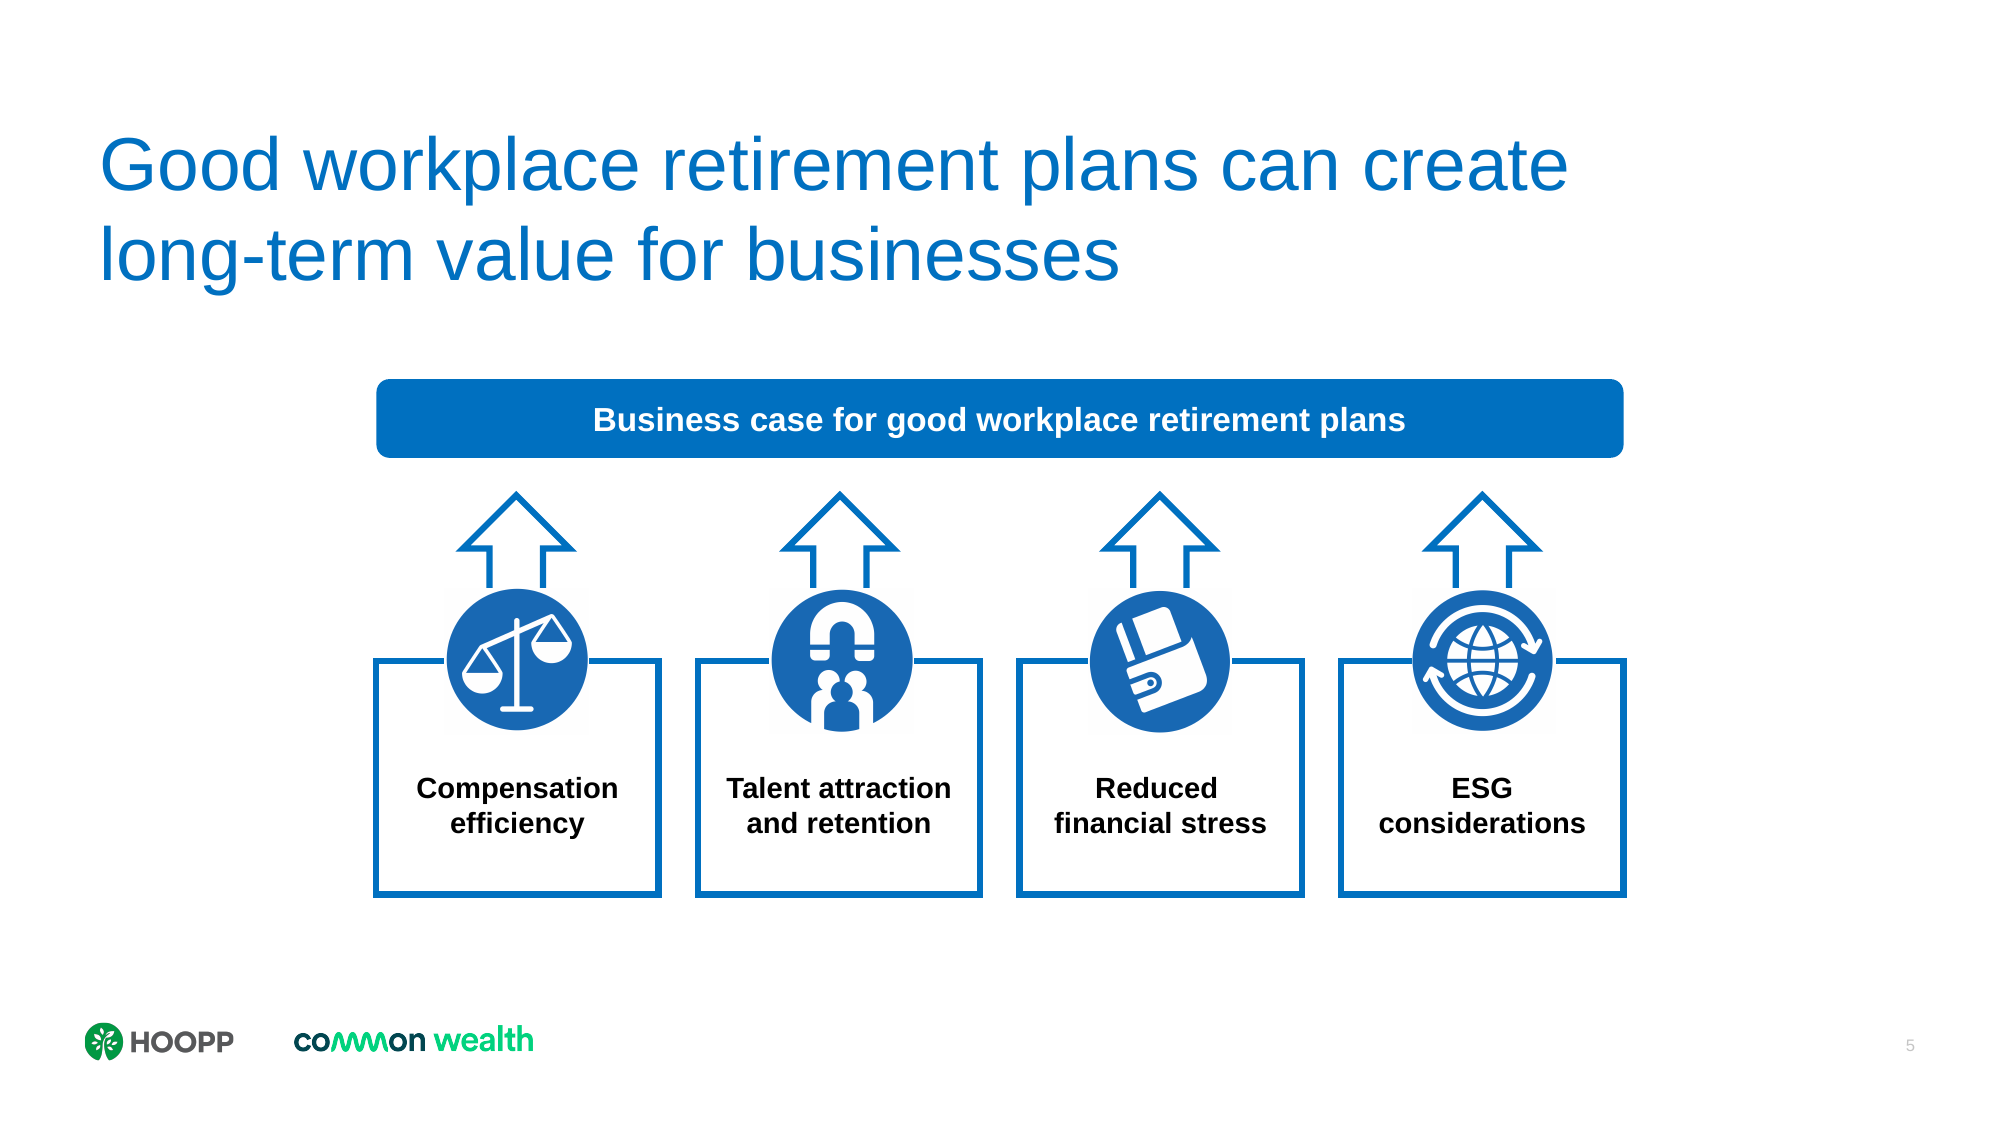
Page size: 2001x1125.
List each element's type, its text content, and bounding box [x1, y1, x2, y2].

slide_number 5 [1833, 1015, 1916, 1076]
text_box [376, 379, 1624, 895]
picture [294, 1025, 533, 1052]
text_box Good workplace retirement plans can create long-term value for businesses [84, 108, 1621, 303]
picture [84, 1022, 234, 1061]
